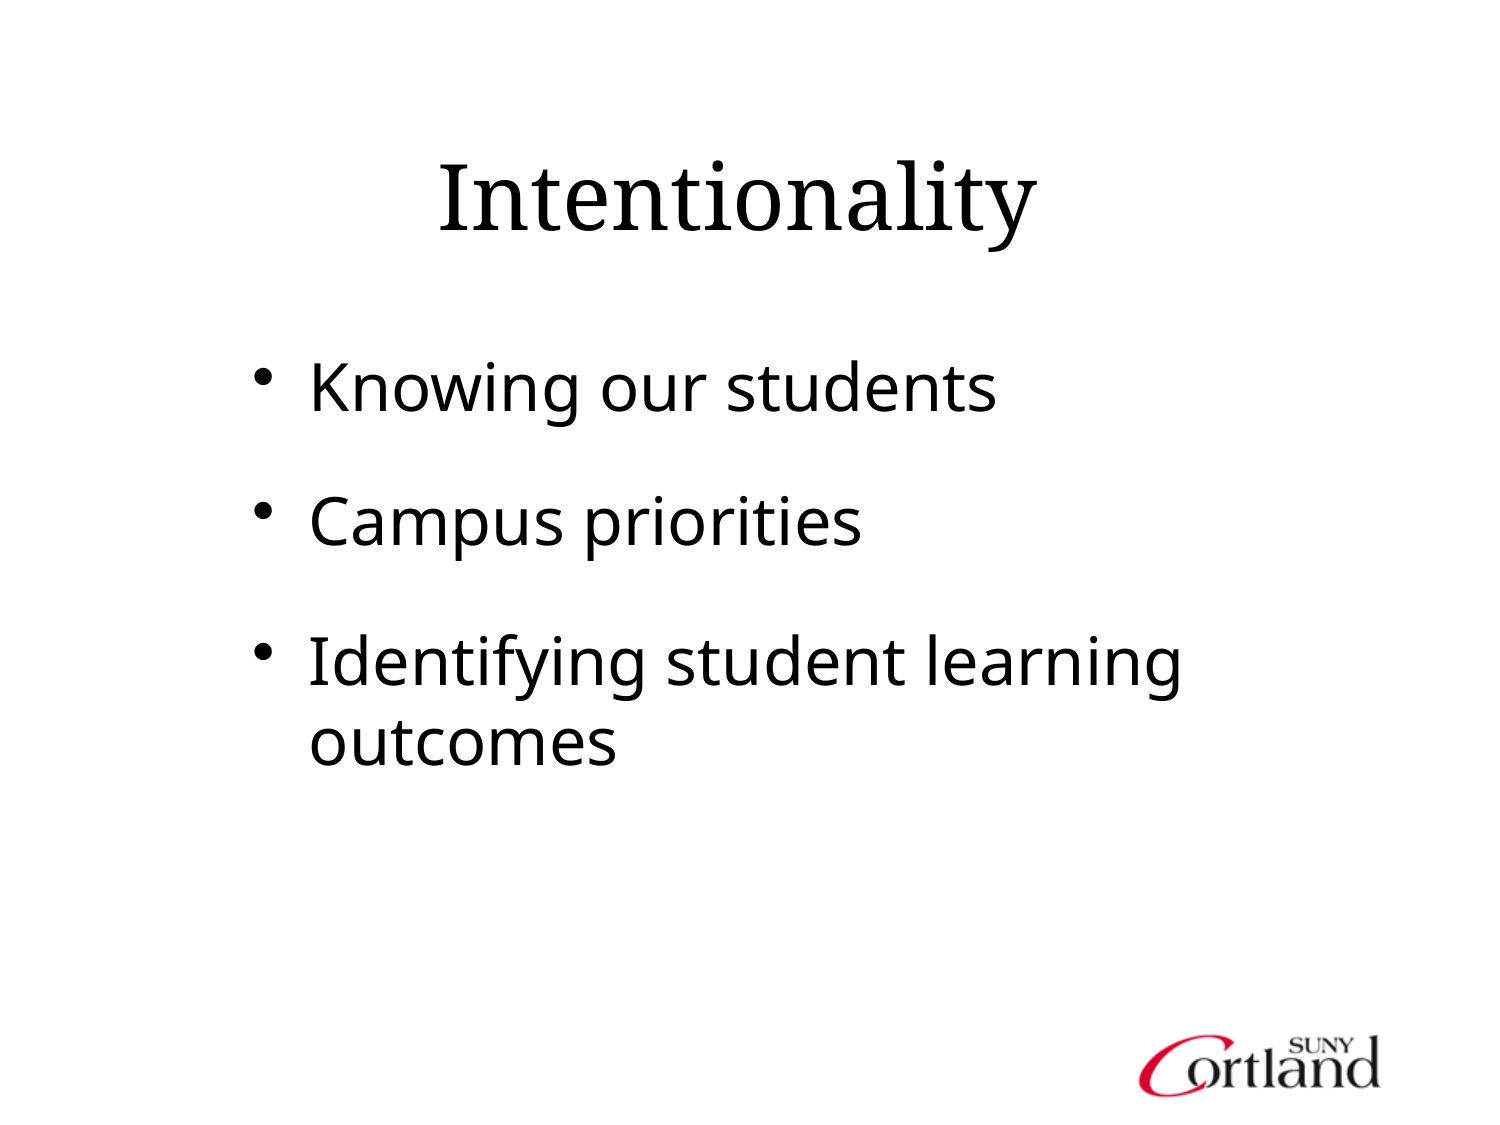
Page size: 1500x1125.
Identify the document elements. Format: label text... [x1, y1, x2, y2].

picture [1125, 1012, 1392, 1110]
title Intentionality [112, 99, 1388, 288]
list Knowing our students Campus priorities Identifying student learning outcomes [237, 337, 1388, 1001]
